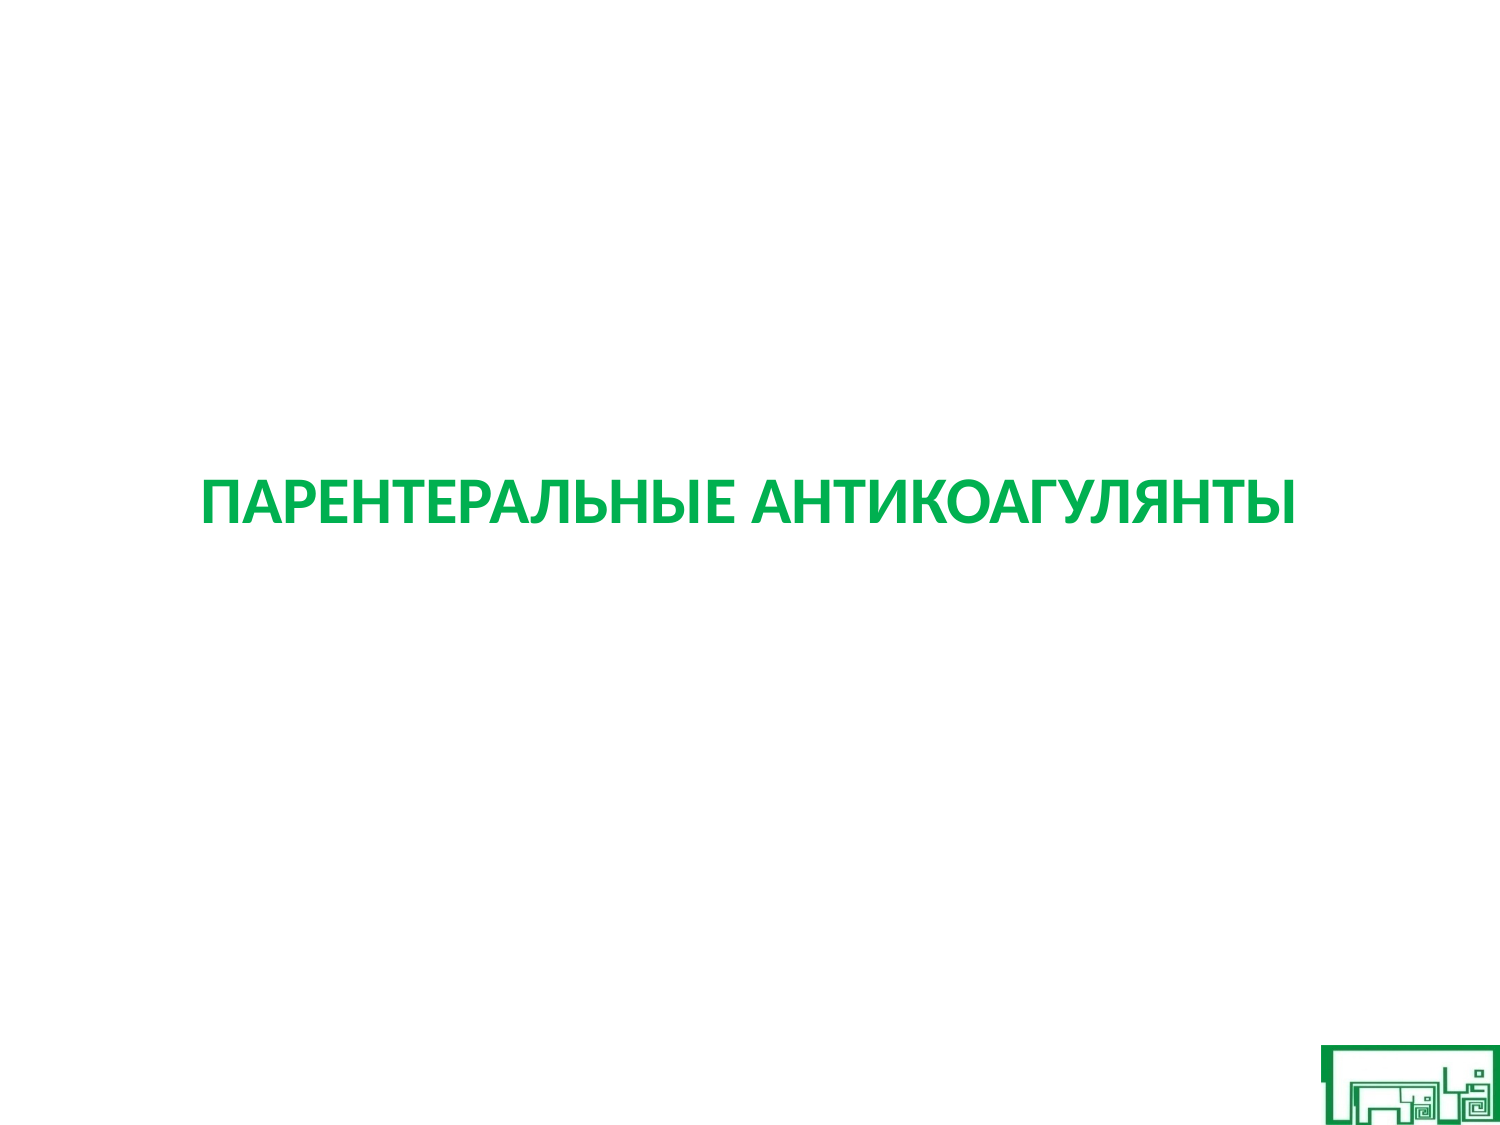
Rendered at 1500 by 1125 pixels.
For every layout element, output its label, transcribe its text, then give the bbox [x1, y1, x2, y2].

picture [1321, 1045, 1500, 1125]
list ПАРЕНТЕРАЛЬНЫЕ АНТИКОАГУЛЯНТЫ [75, 262, 1425, 1005]
